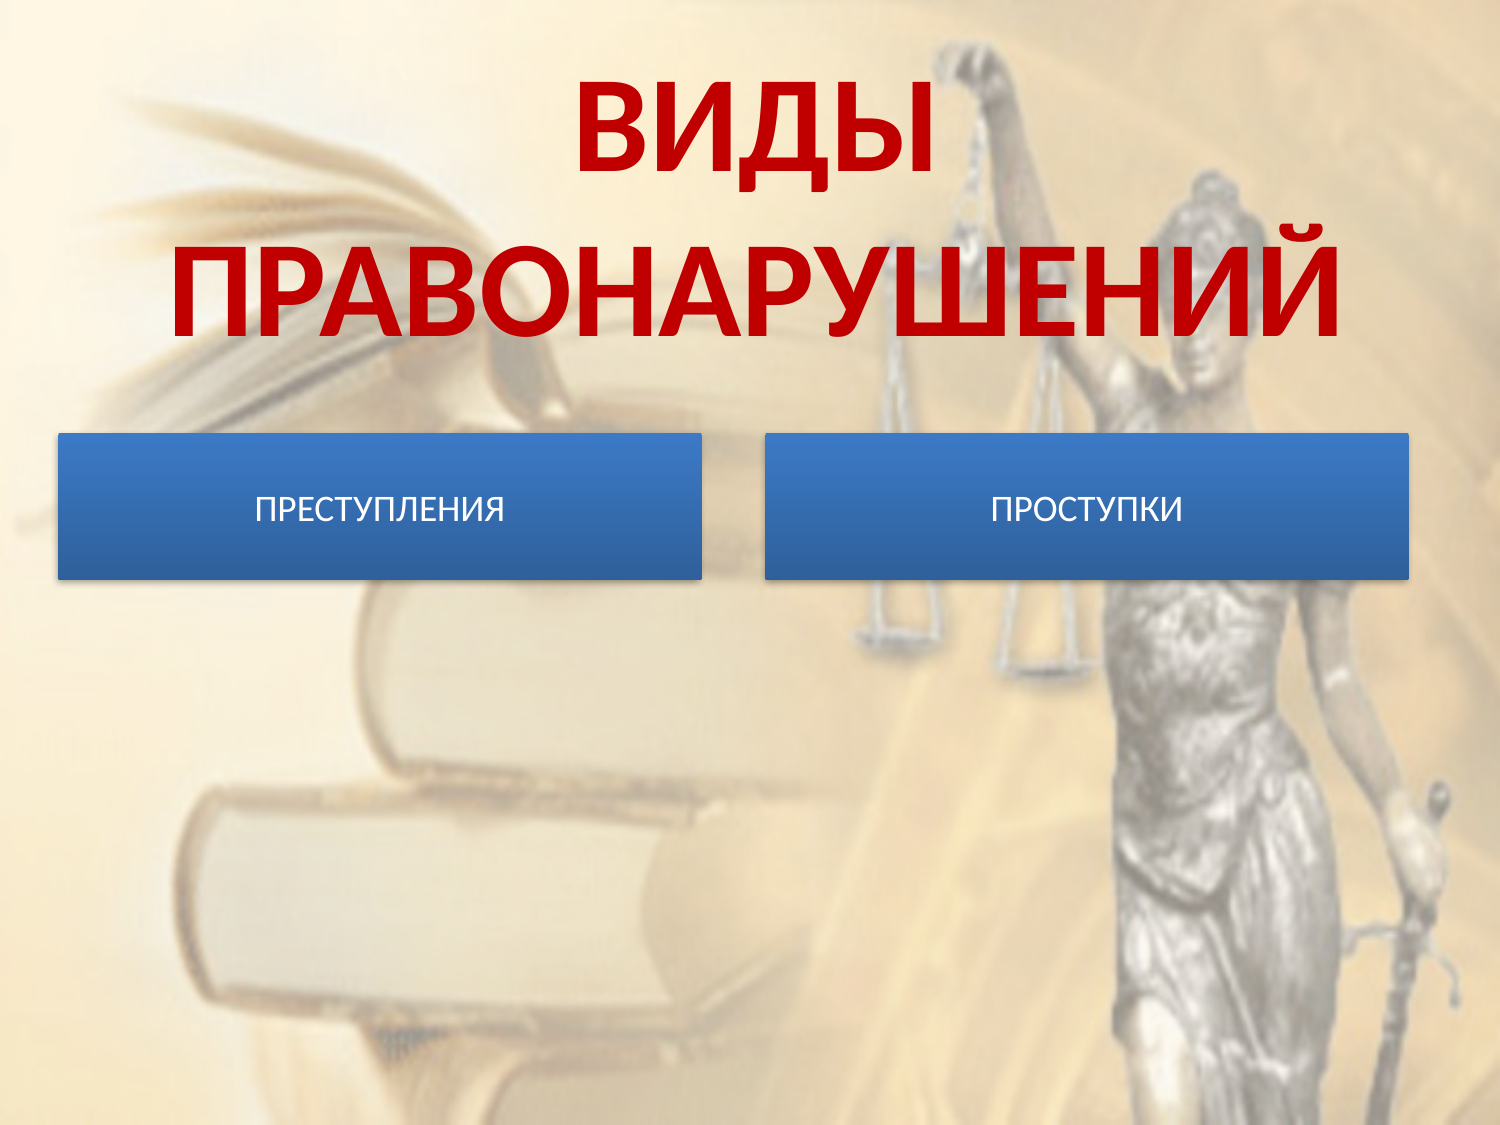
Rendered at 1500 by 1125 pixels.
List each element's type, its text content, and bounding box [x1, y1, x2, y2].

title ВИДЫ ПРАВОНАРУШЕНИЙ [81, 105, 1433, 294]
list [58, 433, 1409, 962]
